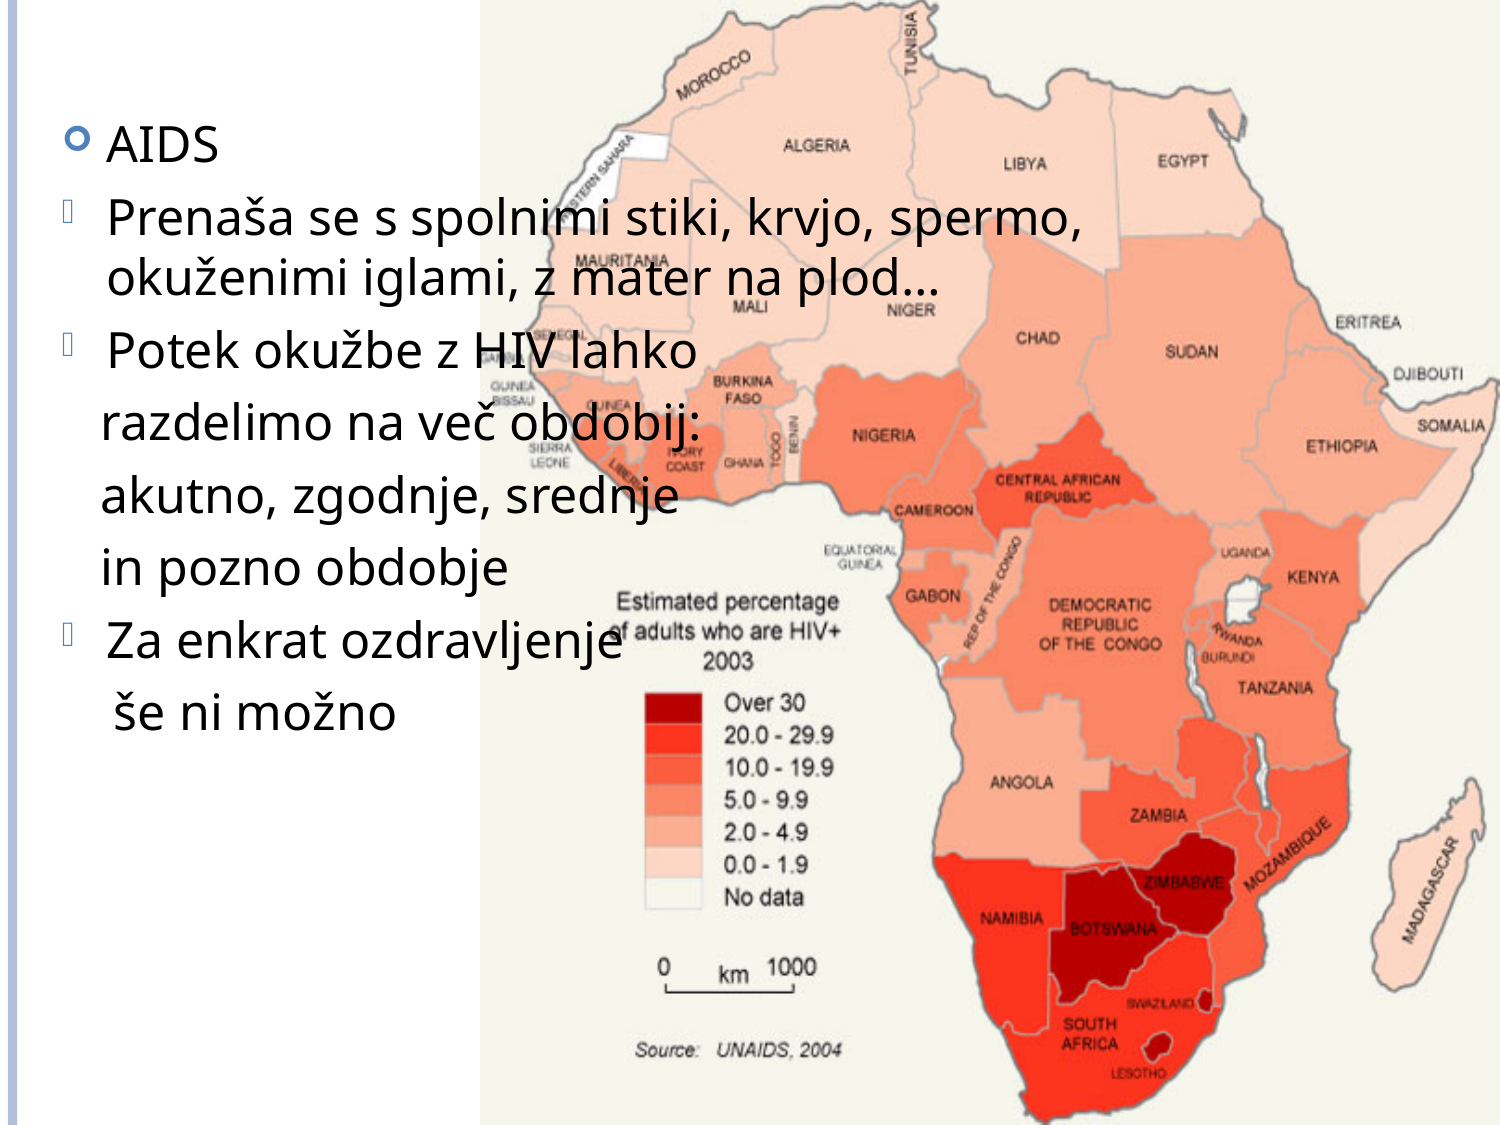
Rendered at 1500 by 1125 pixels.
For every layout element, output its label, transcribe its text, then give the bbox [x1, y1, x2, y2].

picture [479, 0, 1500, 1125]
list AIDS Prenaša se s spolnimi stiki, krvjo, spermo, okuženimi iglami, z mater na plod… Potek okužbe z HIV lahko razdelimo na več obdobij: akutno, zgodnje, srednje in pozno obdobje Za enkrat ozdravljenje še ni možno [46, 105, 474, 1074]
